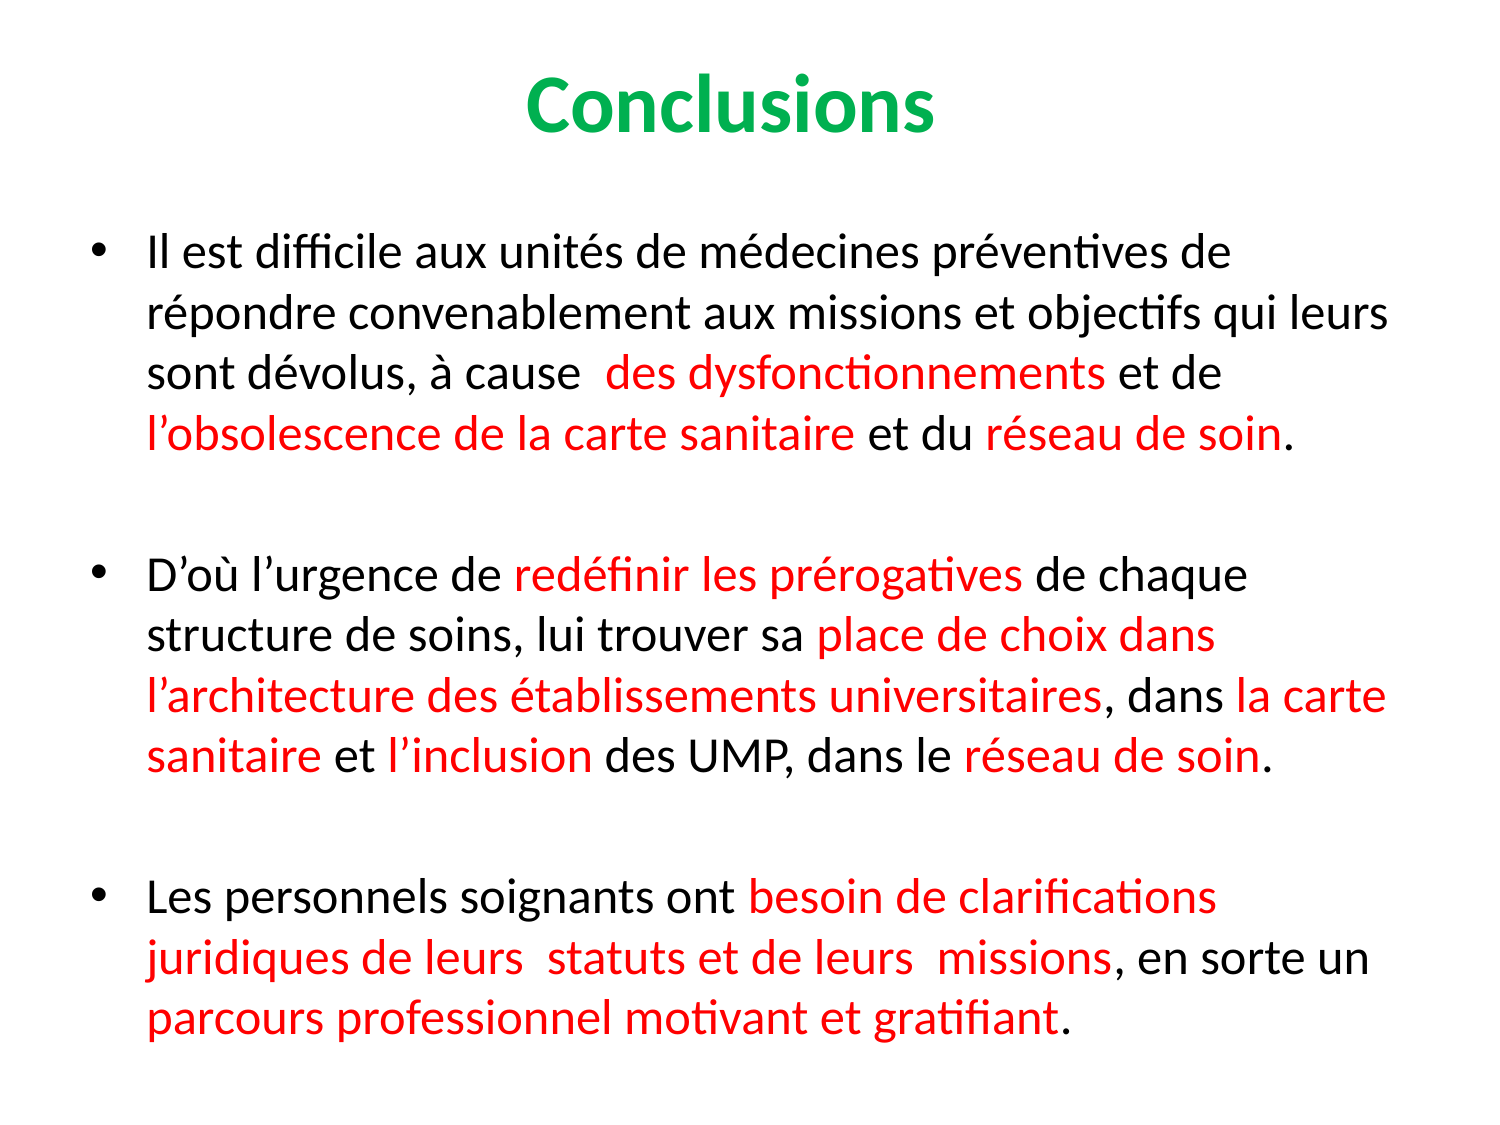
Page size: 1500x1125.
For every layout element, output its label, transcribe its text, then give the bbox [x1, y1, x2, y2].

title Conclusions [75, 45, 1425, 153]
list Il est difficile aux unités de médecines préventives de répondre convenablement aux missions et objectifs qui leurs sont dévolus, à cause des dysfonctionnements et de l’obsolescence de la carte sanitaire et du réseau de soin. D’où l’urgence de redéfinir les prérogatives de chaque structure de soins, lui trouver sa place de choix dans l’architecture des établissements universitaires, dans la carte sanitaire et l’inclusion des UMP, dans le réseau de soin. Les personnels soignants ont besoin de clarifications juridiques de leurs statuts et de leurs missions, en sorte un parcours professionnel motivant et gratifiant. [75, 210, 1425, 1079]
